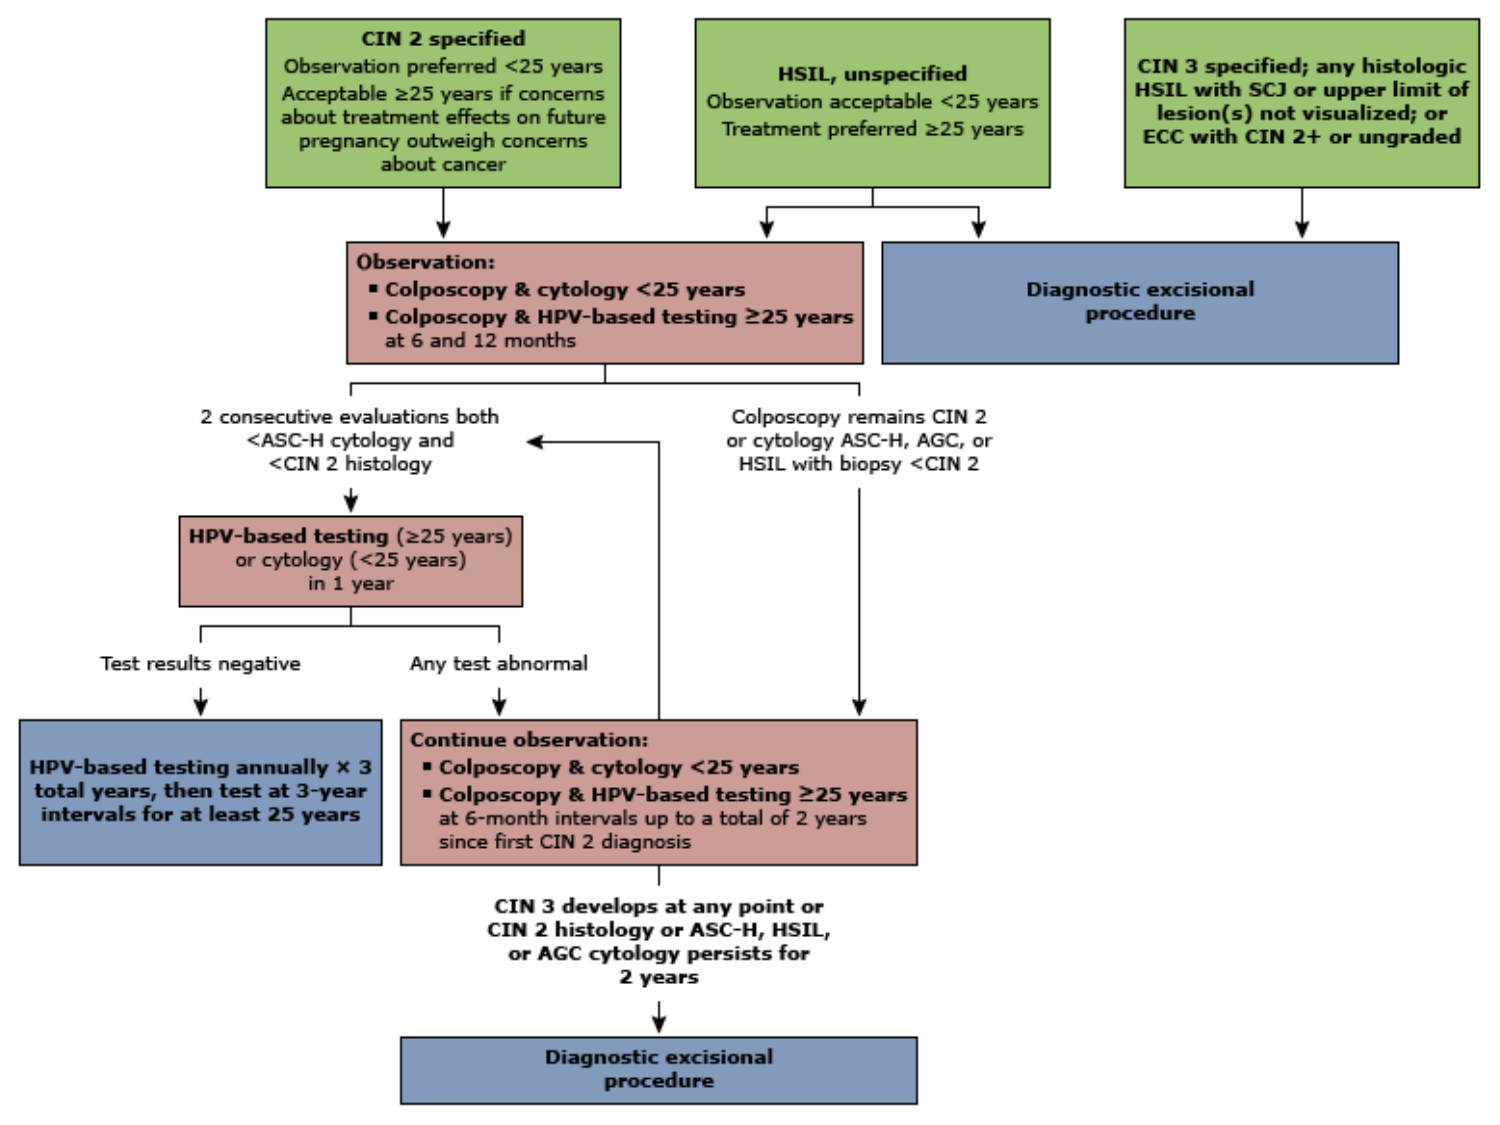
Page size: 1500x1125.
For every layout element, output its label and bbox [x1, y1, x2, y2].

list [0, 0, 1500, 1125]
